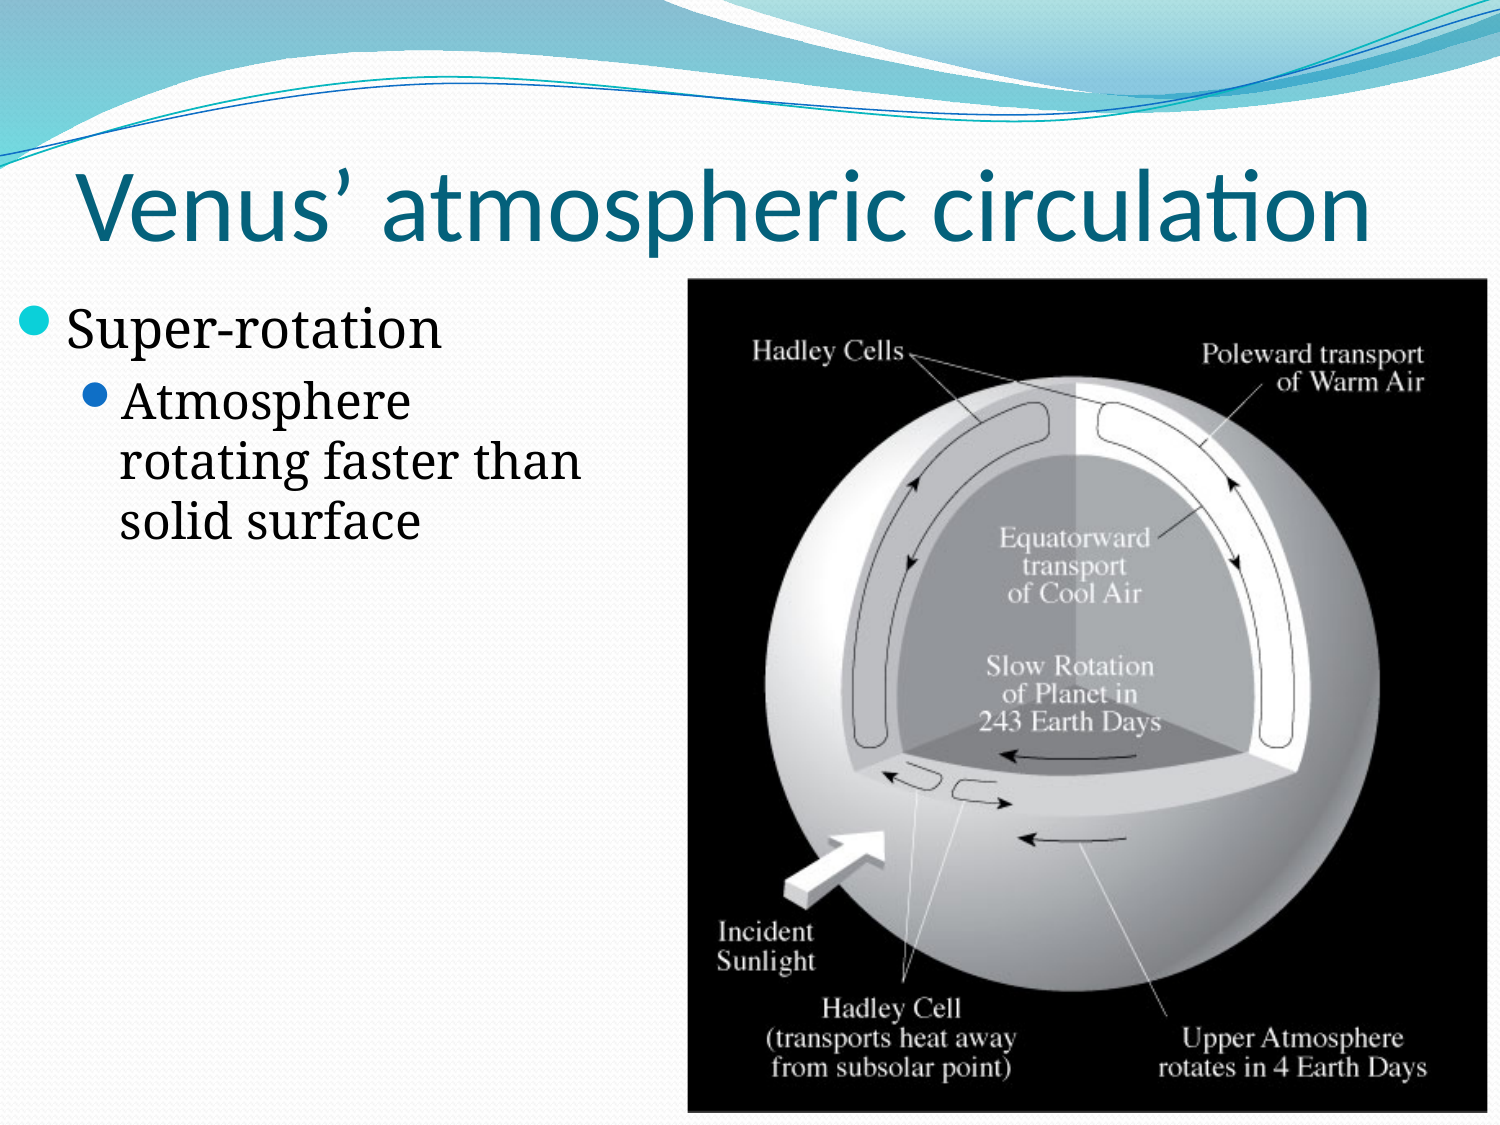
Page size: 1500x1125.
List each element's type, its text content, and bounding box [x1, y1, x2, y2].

list Super-rotation Atmosphere rotating faster than solid surface [0, 287, 613, 963]
title Venus’ atmospheric circulation [75, 75, 1425, 263]
picture [687, 277, 1488, 1113]
